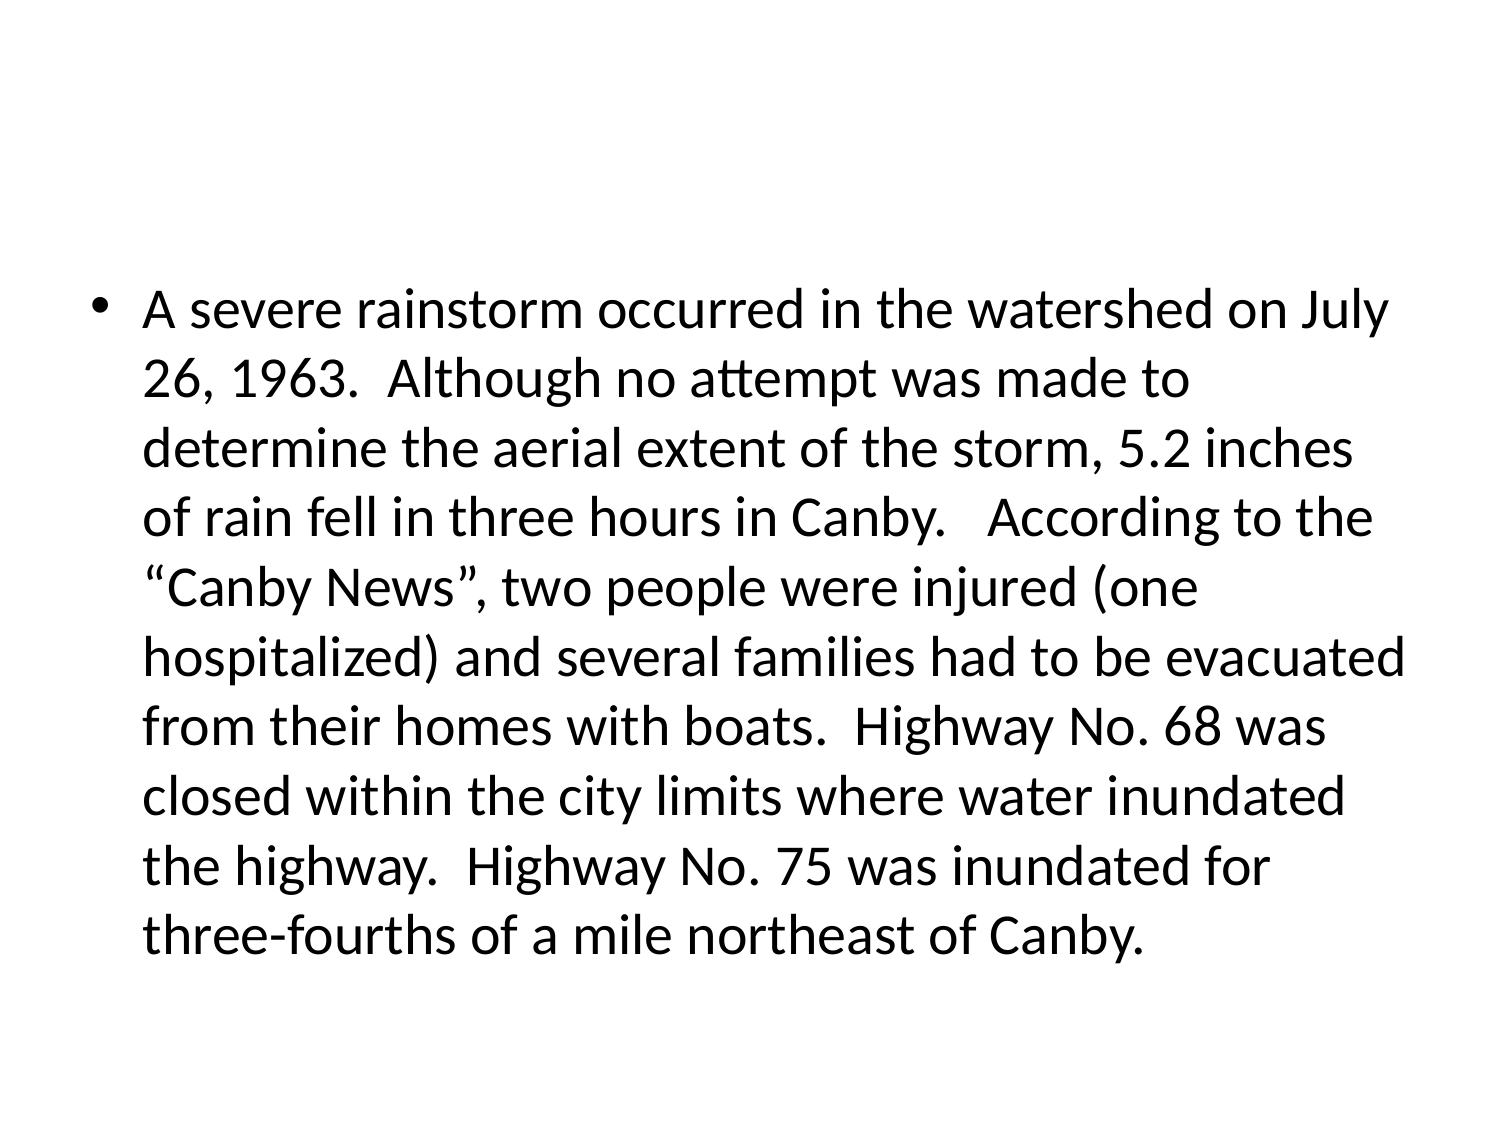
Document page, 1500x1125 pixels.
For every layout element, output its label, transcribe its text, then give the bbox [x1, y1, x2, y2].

list A severe rainstorm occurred in the watershed on July 26, 1963. Although no attempt was made to determine the aerial extent of the storm, 5.2 inches of rain fell in three hours in Canby. According to the “Canby News”, two people were injured (one hospitalized) and several families had to be evacuated from their homes with boats. Highway No. 68 was closed within the city limits where water inundated the highway. Highway No. 75 was inundated for three-fourths of a mile northeast of Canby. [75, 262, 1425, 1005]
